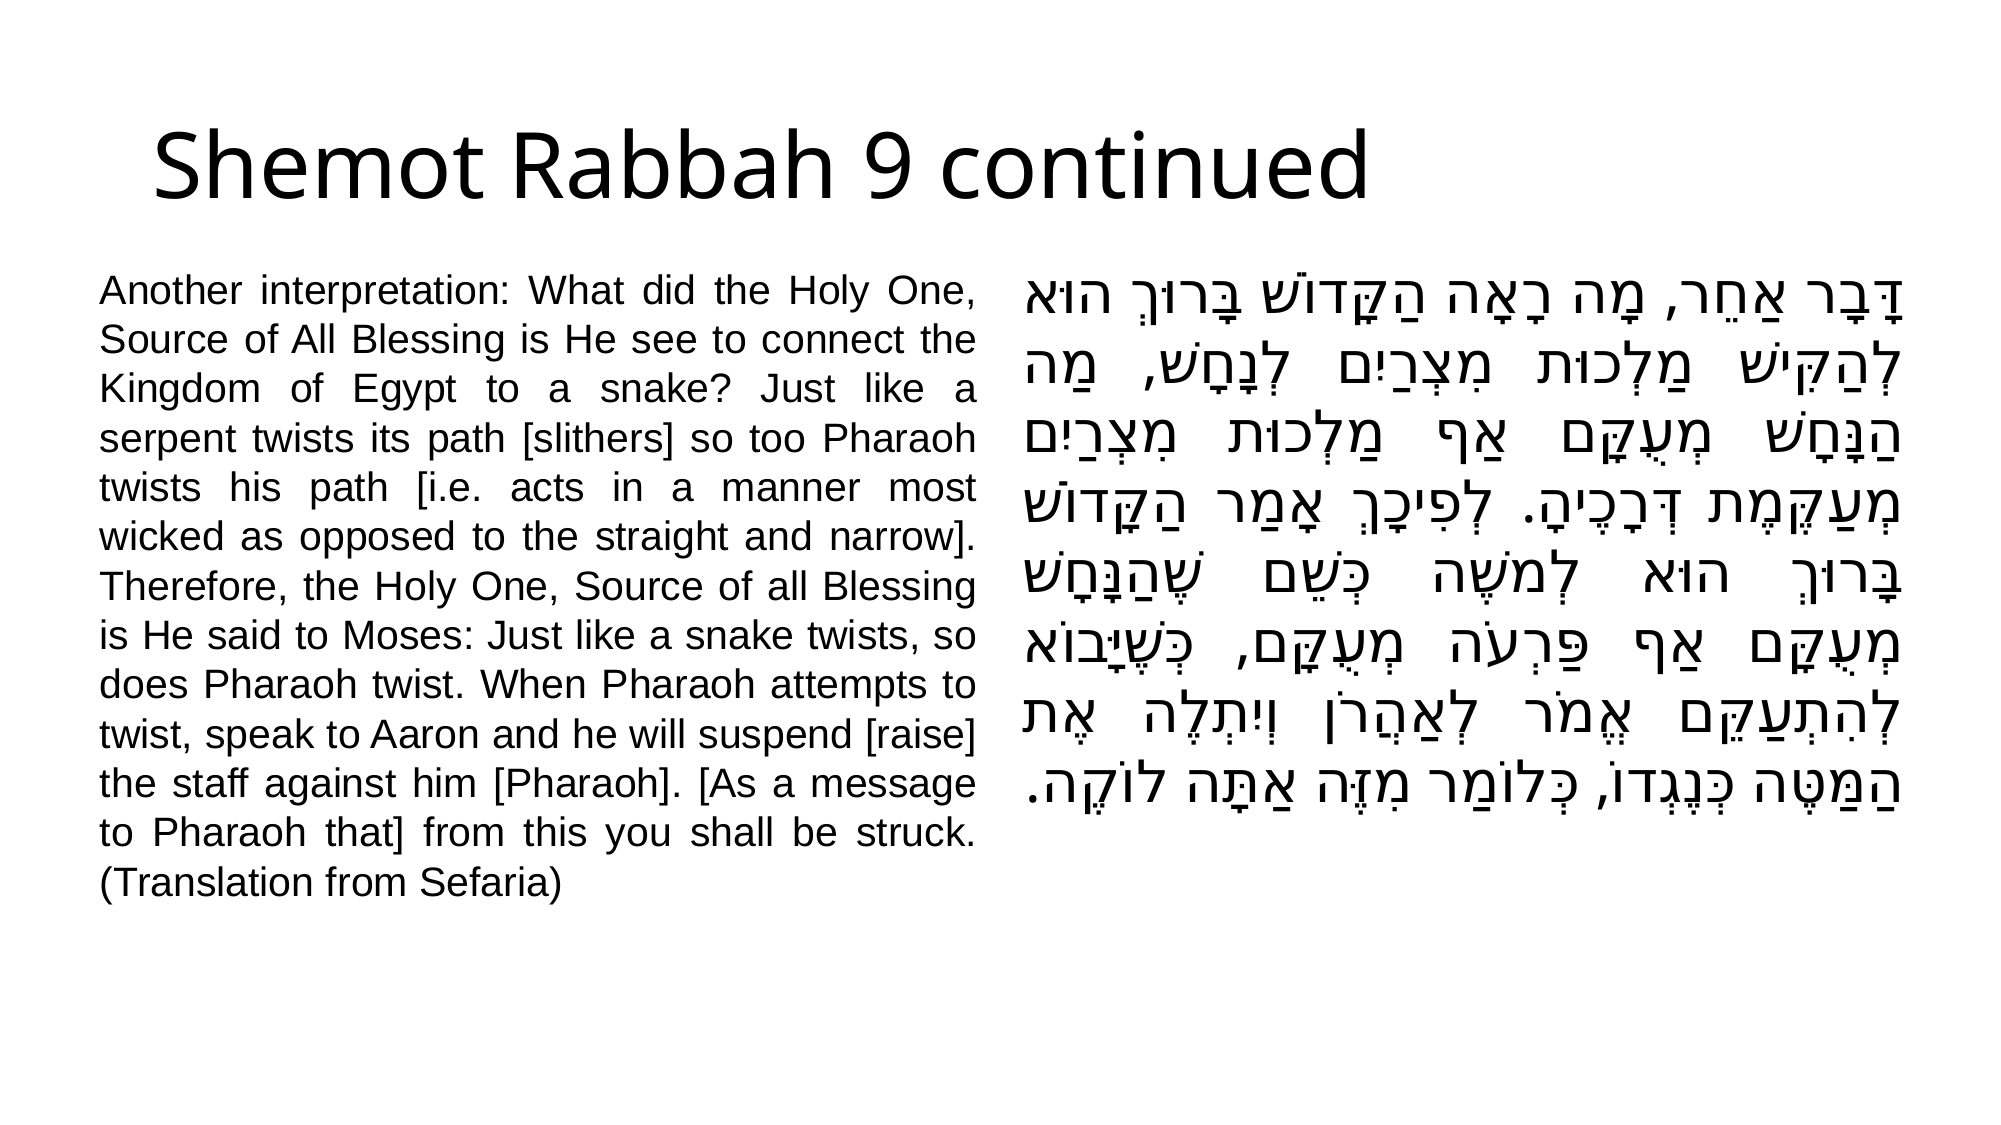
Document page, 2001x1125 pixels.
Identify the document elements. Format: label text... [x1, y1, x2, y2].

text_box [137, 192, 984, 328]
text_box Shemot Rabbah 9 continued [137, 59, 1863, 277]
text_box דָּבָר אַחֵר, מָה רָאָה הַקָּדוֹשׁ בָּרוּךְ הוּא לְהַקִּישׁ מַלְכוּת מִצְרַיִם לְנָחָשׁ, מַה הַנָּחָשׁ מְעֻקָּם אַף מַלְכוּת מִצְרַיִם מְעַקֶּמֶת דְּרָכֶיהָ. לְפִיכָךְ אָמַר הַקָּדוֹשׁ בָּרוּךְ הוּא לְמשֶׁה כְּשֵׁם שֶׁהַנָּחָשׁ מְעֻקָּם אַף פַּרְעֹה מְעֻקָּם, כְּשֶׁיָּבוֹא לְהִתְעַקֵּם אֱמֹר לְאַהֲרֹן וְיִתְלֶה אֶת הַמַּטֶּה כְּנֶגְדוֹ, כְּלוֹמַר מִזֶּה אַתָּה לוֹקֶה. [1022, 254, 1905, 916]
text_box [137, 351, 984, 956]
text_box [1012, 410, 1863, 1015]
text_box [1012, 216, 1863, 352]
text_box Another interpretation: What did the Holy One, Source of All Blessing is He see to connect the Kingdom of Egypt to a snake? Just like a serpent twists its path [slithers] so too Pharaoh twists his path [i.e. acts in a manner most wicked as opposed to the straight and narrow]. Therefore, the Holy One, Source of all Blessing is He said to Moses: Just like a snake twists, so does Pharaoh twist. When Pharaoh attempts to twist, speak to Aaron and he will suspend [raise] the staff against him [Pharaoh]. [As a message to Pharaoh that] from this you shall be struck. (Translation from Sefaria) [99, 263, 979, 916]
